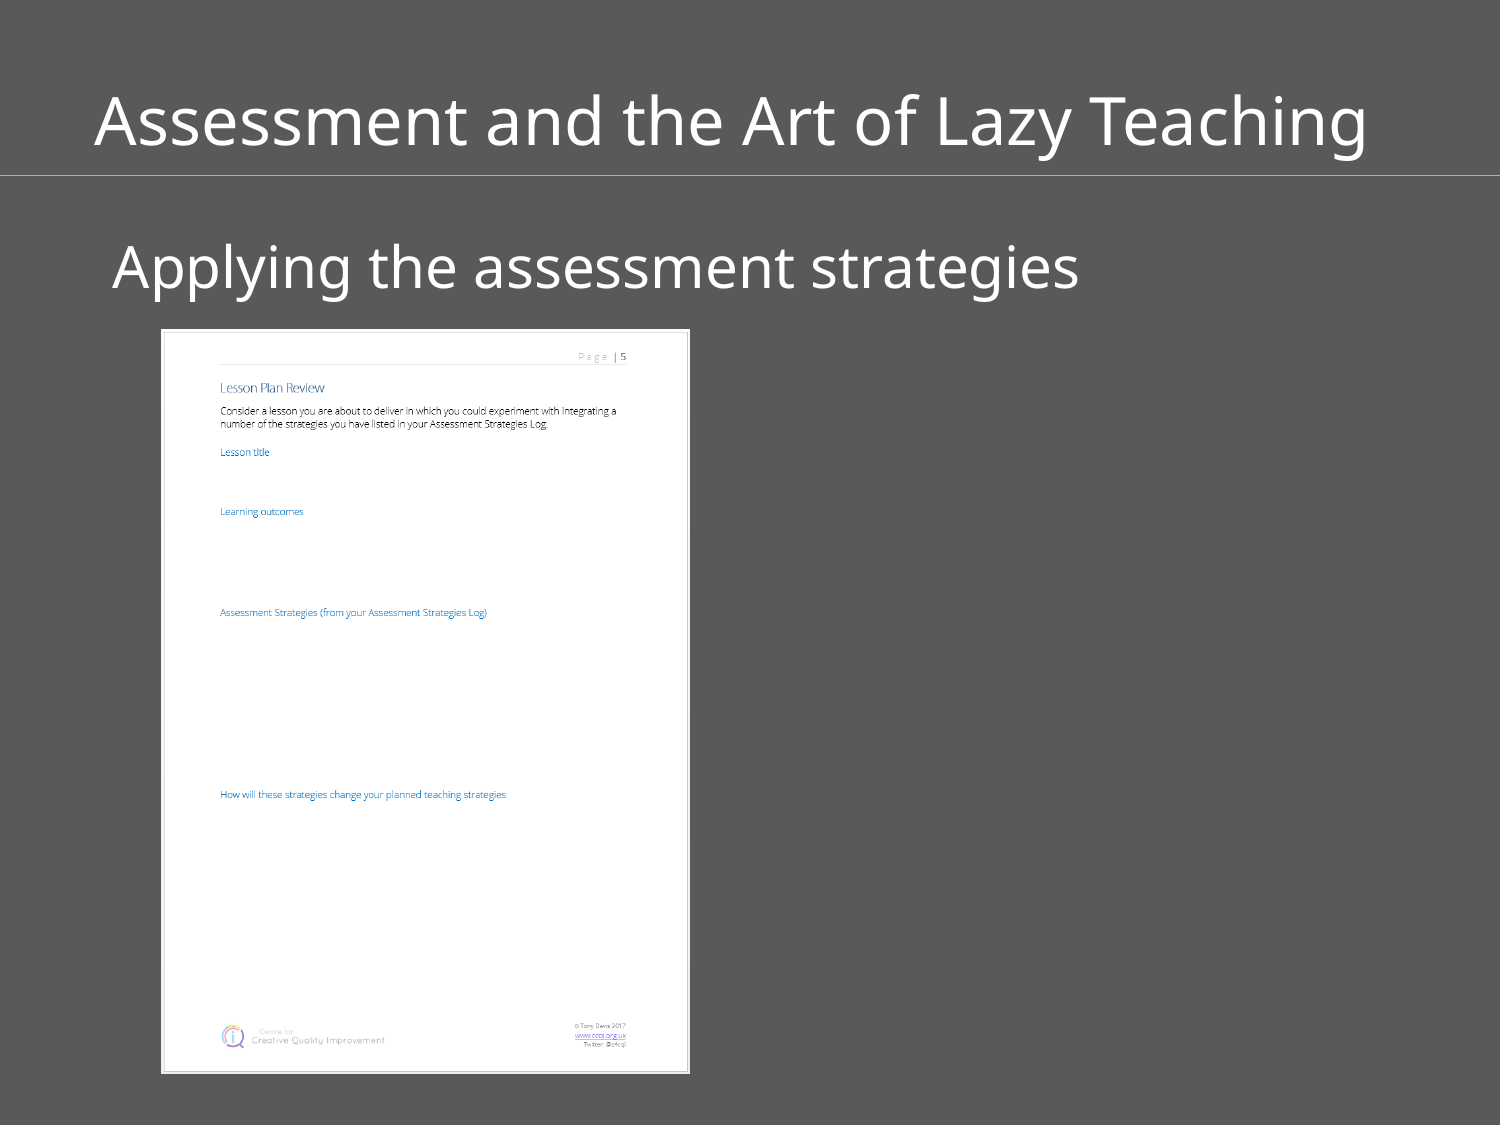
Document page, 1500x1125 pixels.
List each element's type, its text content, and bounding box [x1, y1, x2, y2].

picture [161, 329, 690, 1074]
text_box Applying the assessment strategies [98, 222, 1281, 308]
text_box Assessment and the Art of Lazy Teaching [94, 70, 1406, 168]
